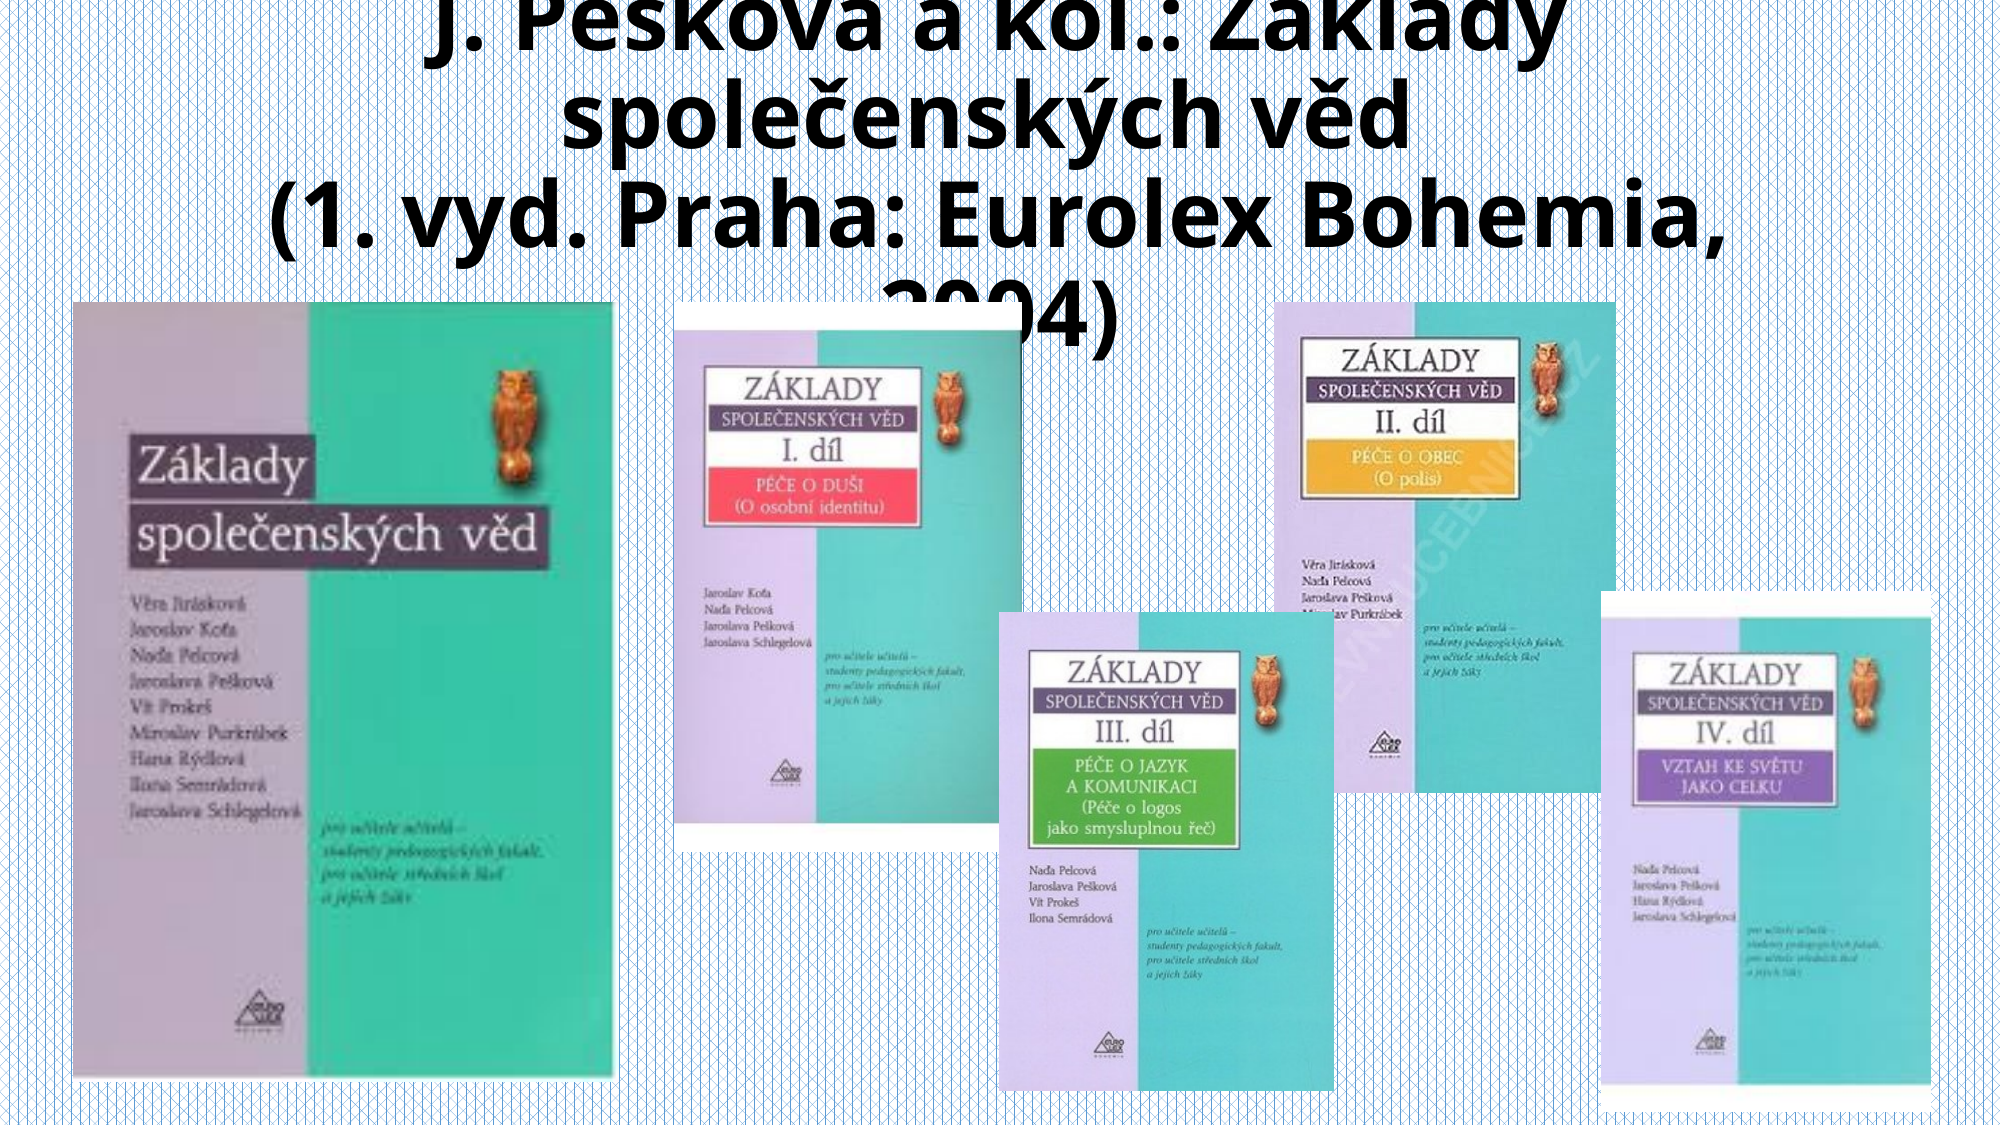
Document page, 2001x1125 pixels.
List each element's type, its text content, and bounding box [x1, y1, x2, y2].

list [73, 302, 619, 1082]
picture [674, 302, 1931, 1112]
title J. Pešková a kol.: Základy společenských věd (1. vyd. Praha: Eurolex Bohemia, 2004) [137, 59, 1863, 278]
